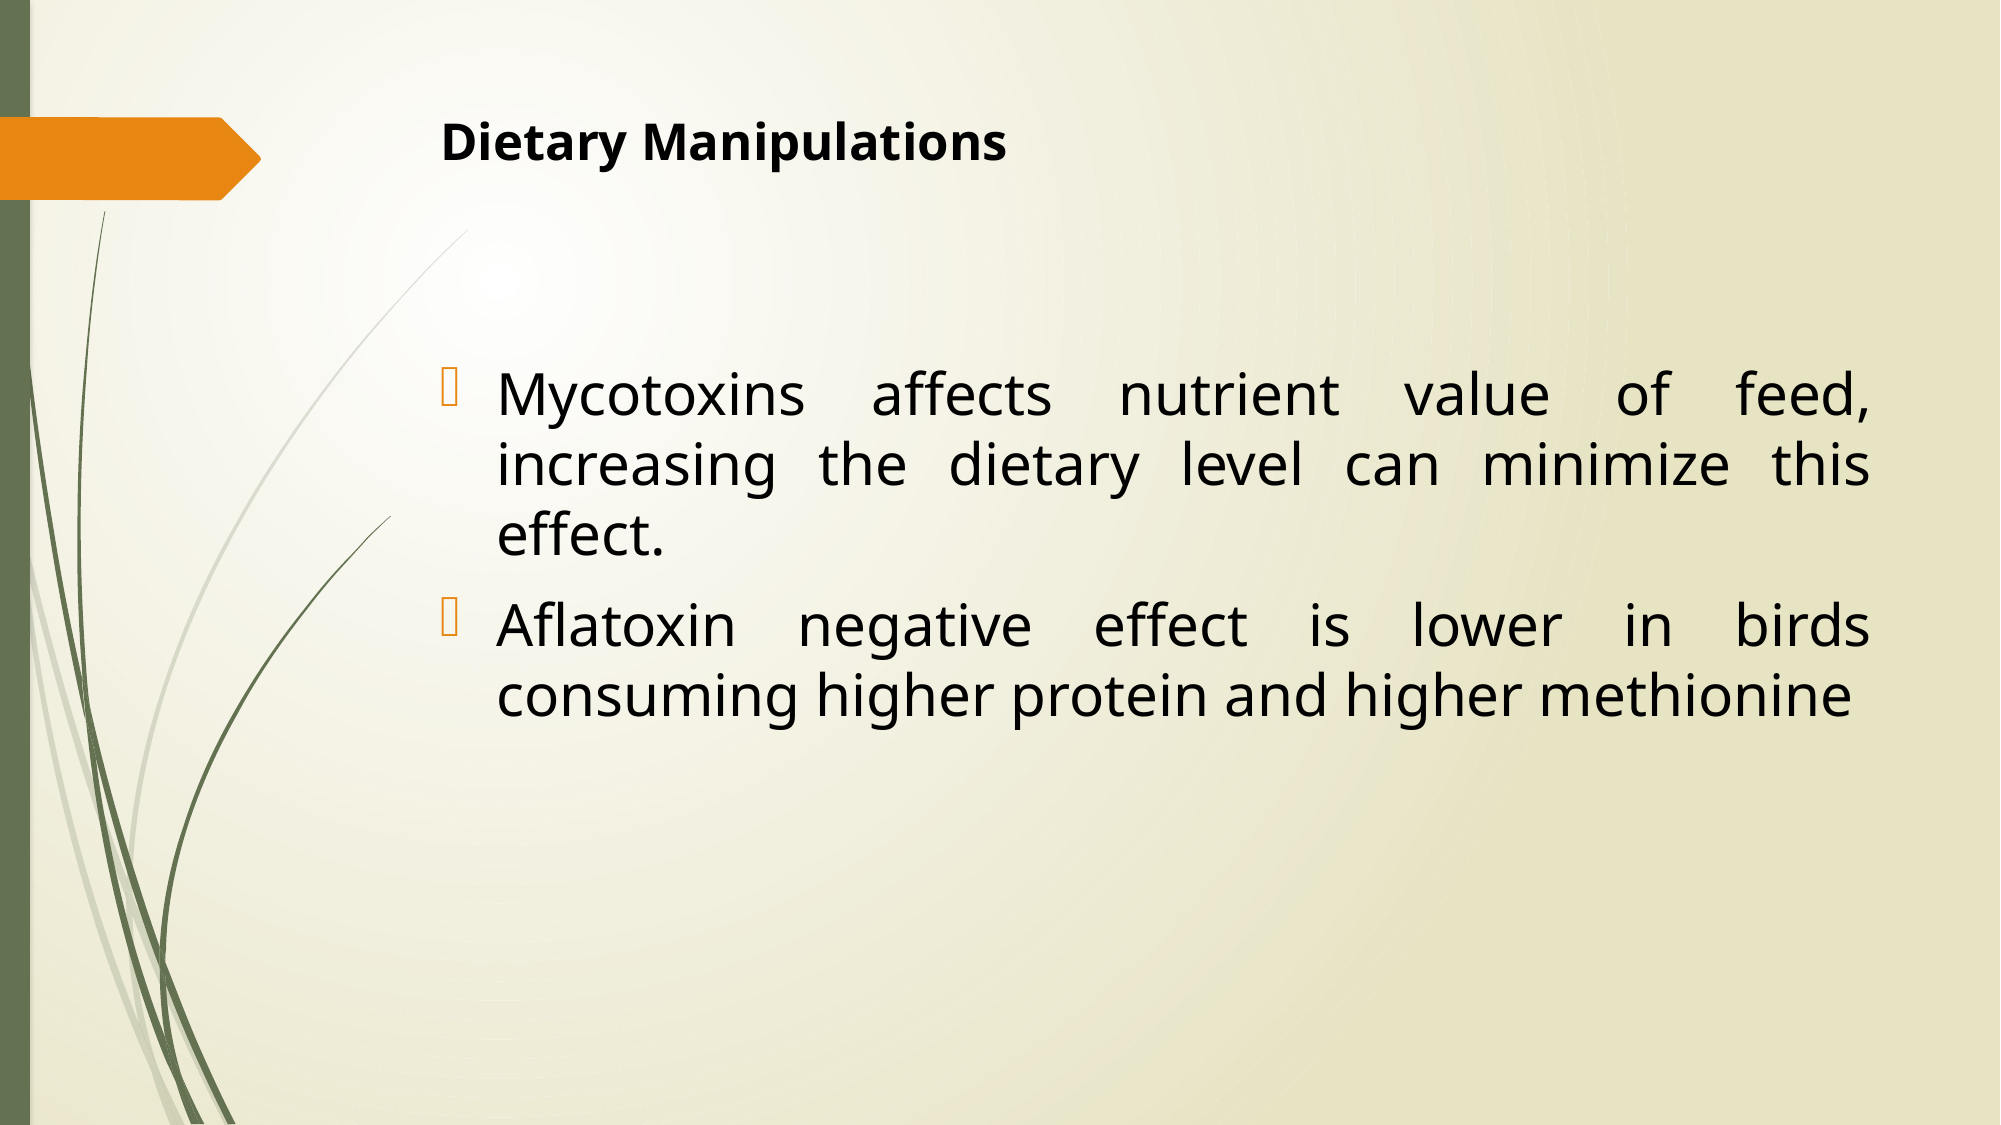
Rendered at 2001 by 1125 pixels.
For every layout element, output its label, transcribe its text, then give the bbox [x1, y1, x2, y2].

title Dietary Manipulations [425, 102, 1888, 235]
list Mycotoxins affects nutrient value of feed, increasing the dietary level can minimize this effect. Aflatoxin negative effect is lower in birds consuming higher protein and higher methionine [424, 350, 1888, 970]
